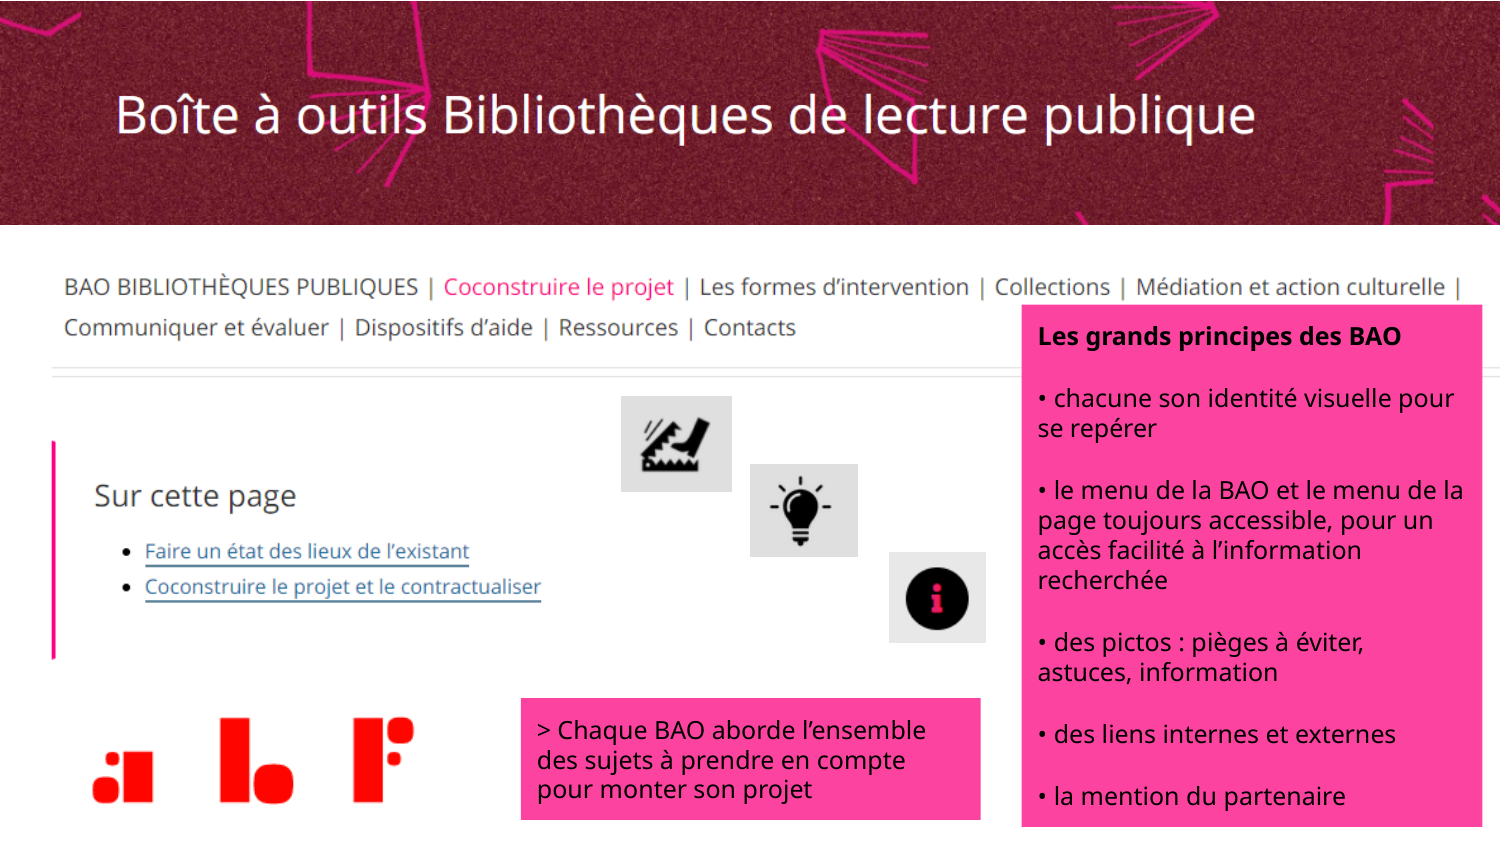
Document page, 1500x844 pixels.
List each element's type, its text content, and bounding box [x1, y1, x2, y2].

text_box Les grands principes des BAO • chacune son identité visuelle pour se repérer • le menu de la BAO et le menu de la page toujours accessible, pour un accès facilité à l’information recherchée • des pictos : pièges à éviter, astuces, information • des liens internes et externes • la mention du partenaire [1021, 683, 1483, 827]
picture [0, 1, 1500, 226]
picture [0, 252, 1500, 676]
text_box > Chaque BAO aborde l’ensemble des sujets à prendre en compte pour monter son projet [520, 698, 981, 820]
picture [70, 698, 440, 826]
